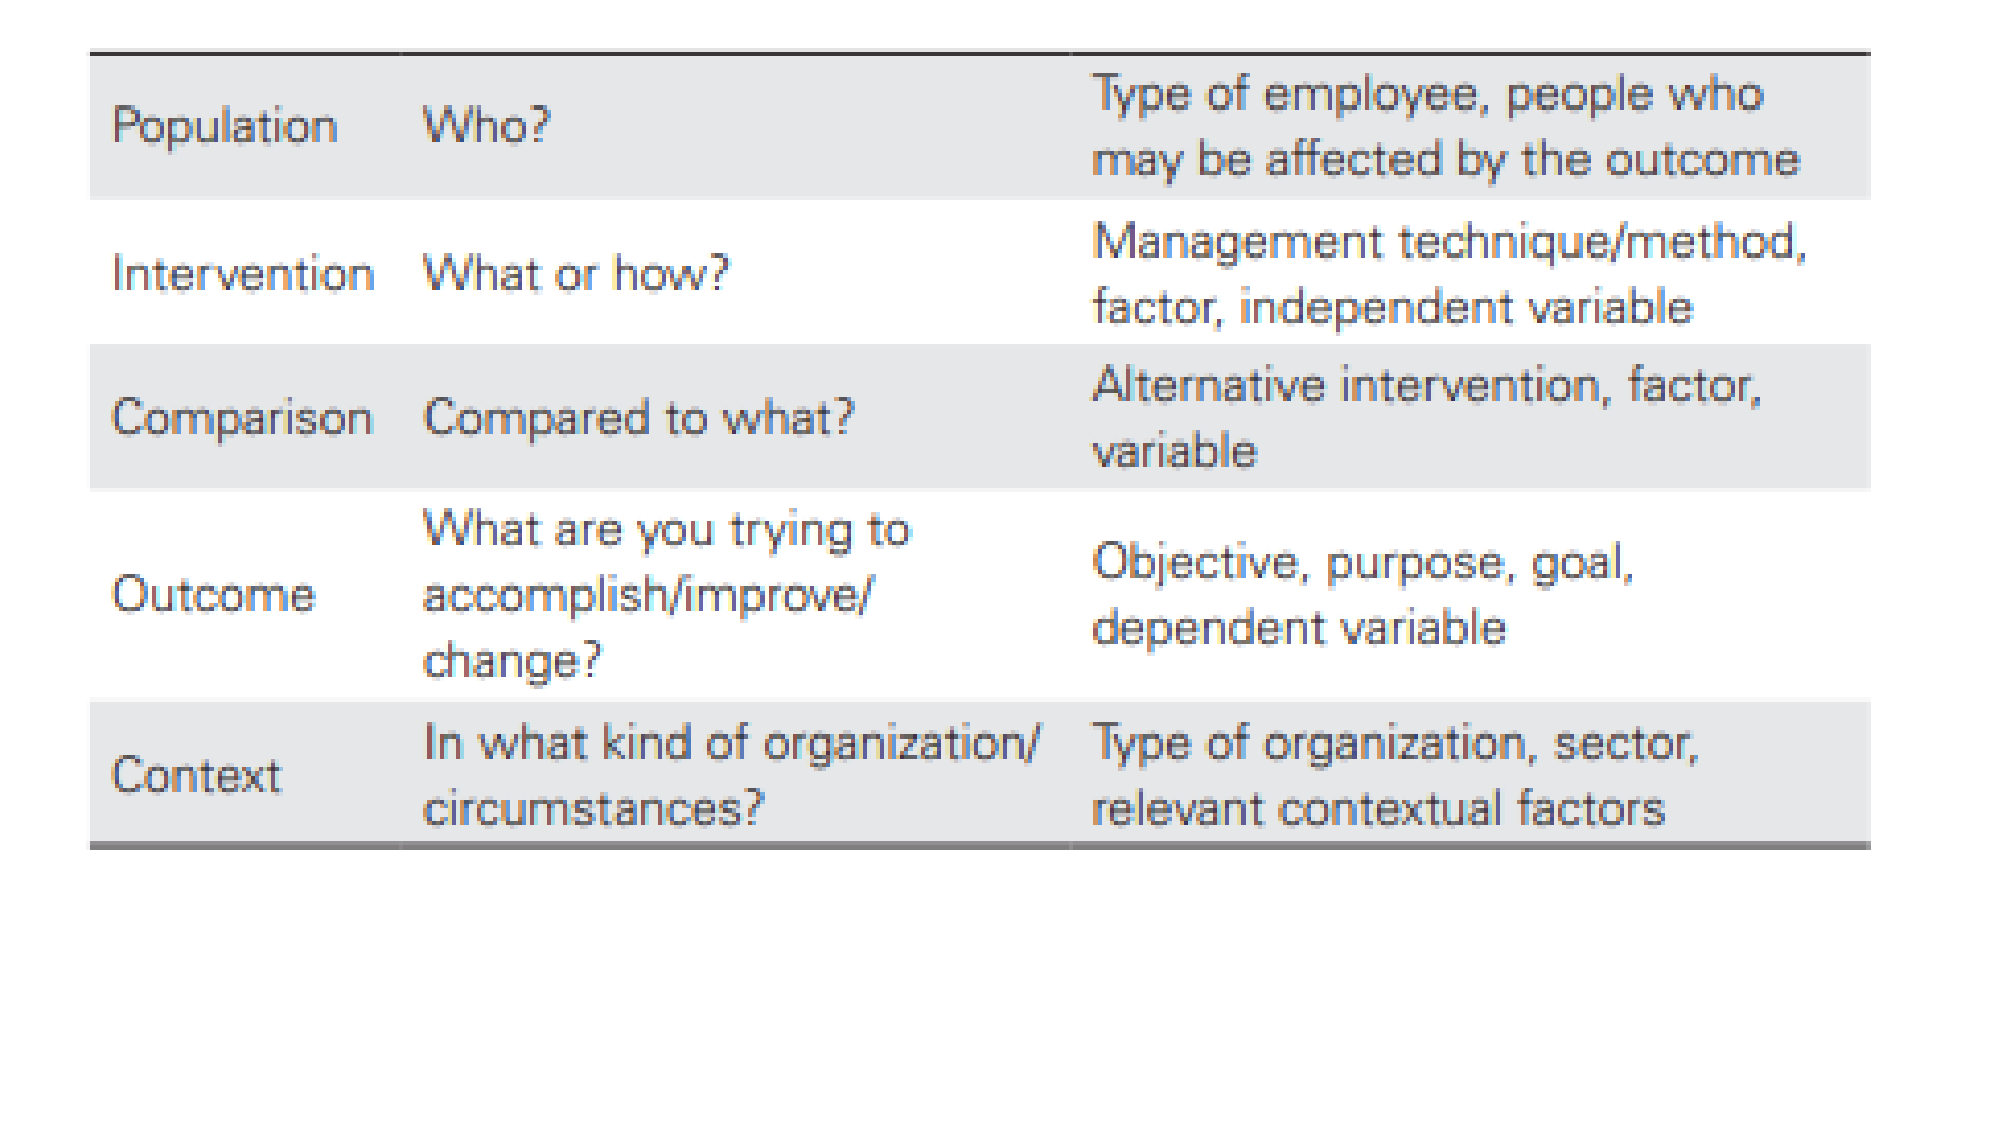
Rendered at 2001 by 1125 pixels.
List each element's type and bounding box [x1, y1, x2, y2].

picture [0, 14, 2001, 911]
